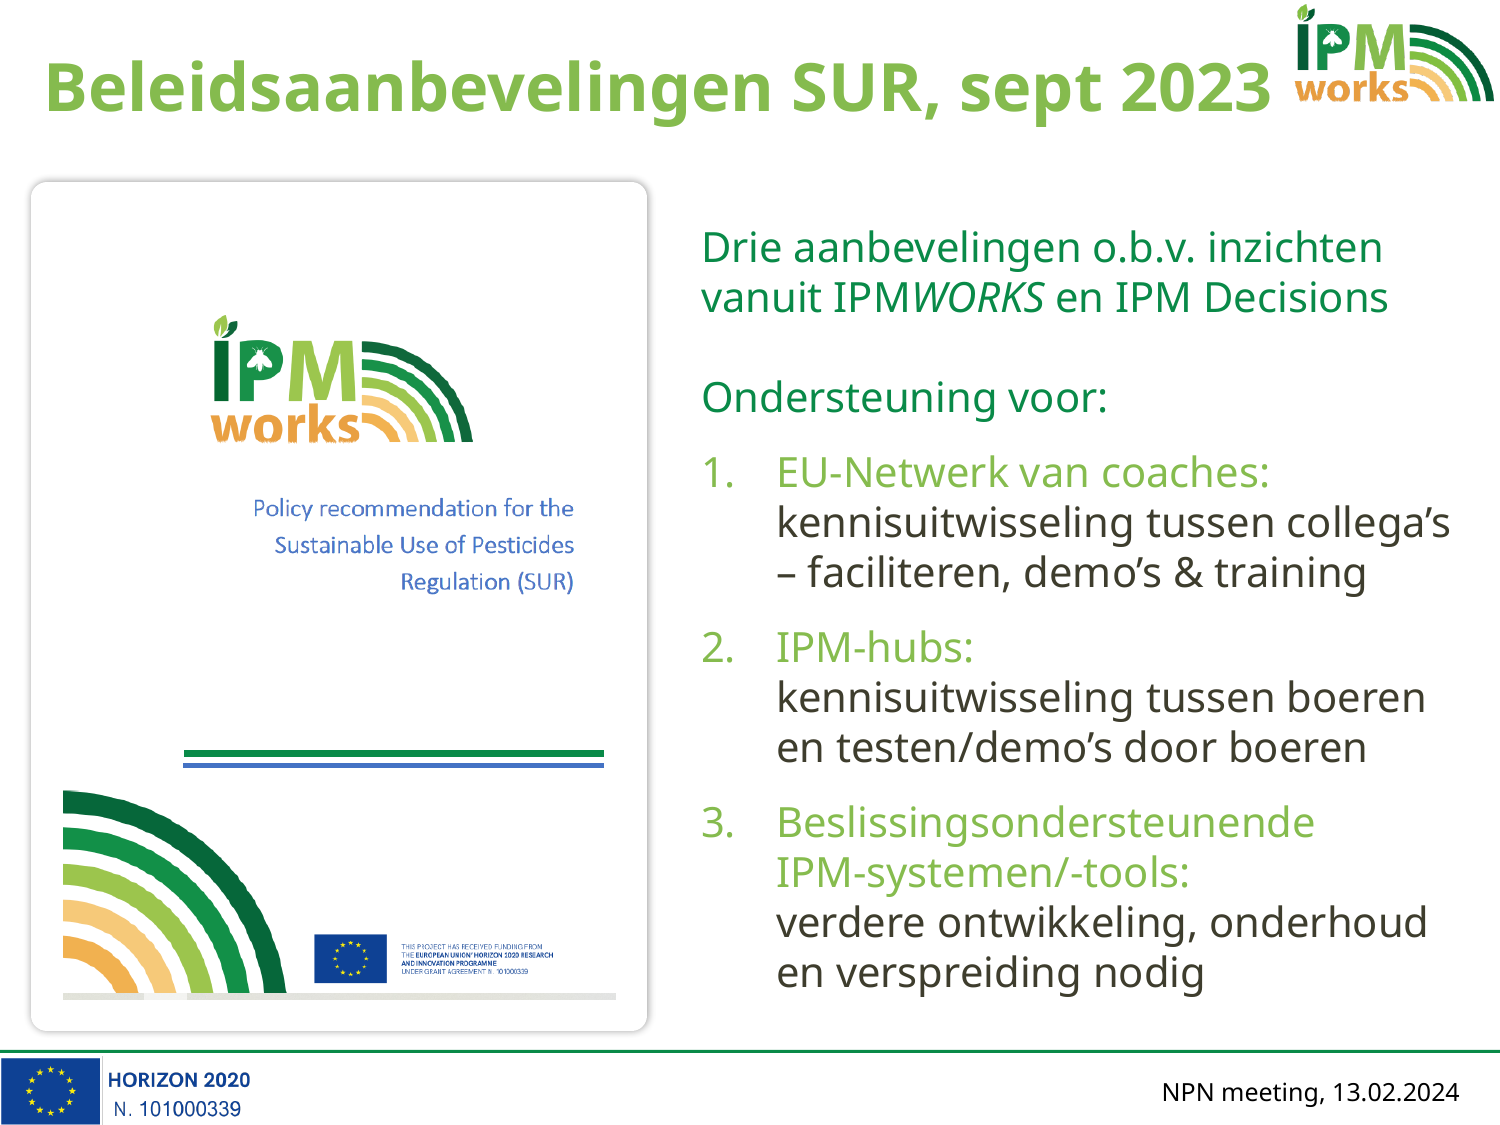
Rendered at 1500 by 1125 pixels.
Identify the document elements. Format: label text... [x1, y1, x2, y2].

list Drie aanbevelingen o.b.v. inzichten vanuit IPMWORKS en IPM Decisions Ondersteuning voor: EU-Netwerk van coaches: kennisuitwisseling tussen collega’s – faciliteren, demo’s & training IPM-hubs: kennisuitwisseling tussen boeren en testen/demo’s door boeren Beslissingsondersteunende IPM-systemen/-tools: verdere ontwikkeling, onderhoud en verspreiding nodig [675, 213, 1475, 1013]
picture [0, 1053, 256, 1125]
list NPN meeting, 13.02.2024 [487, 1069, 1475, 1120]
title Beleidsaanbevelingen SUR, sept 2023 [28, 37, 1472, 157]
picture [1293, 4, 1494, 102]
picture [62, 213, 617, 1001]
